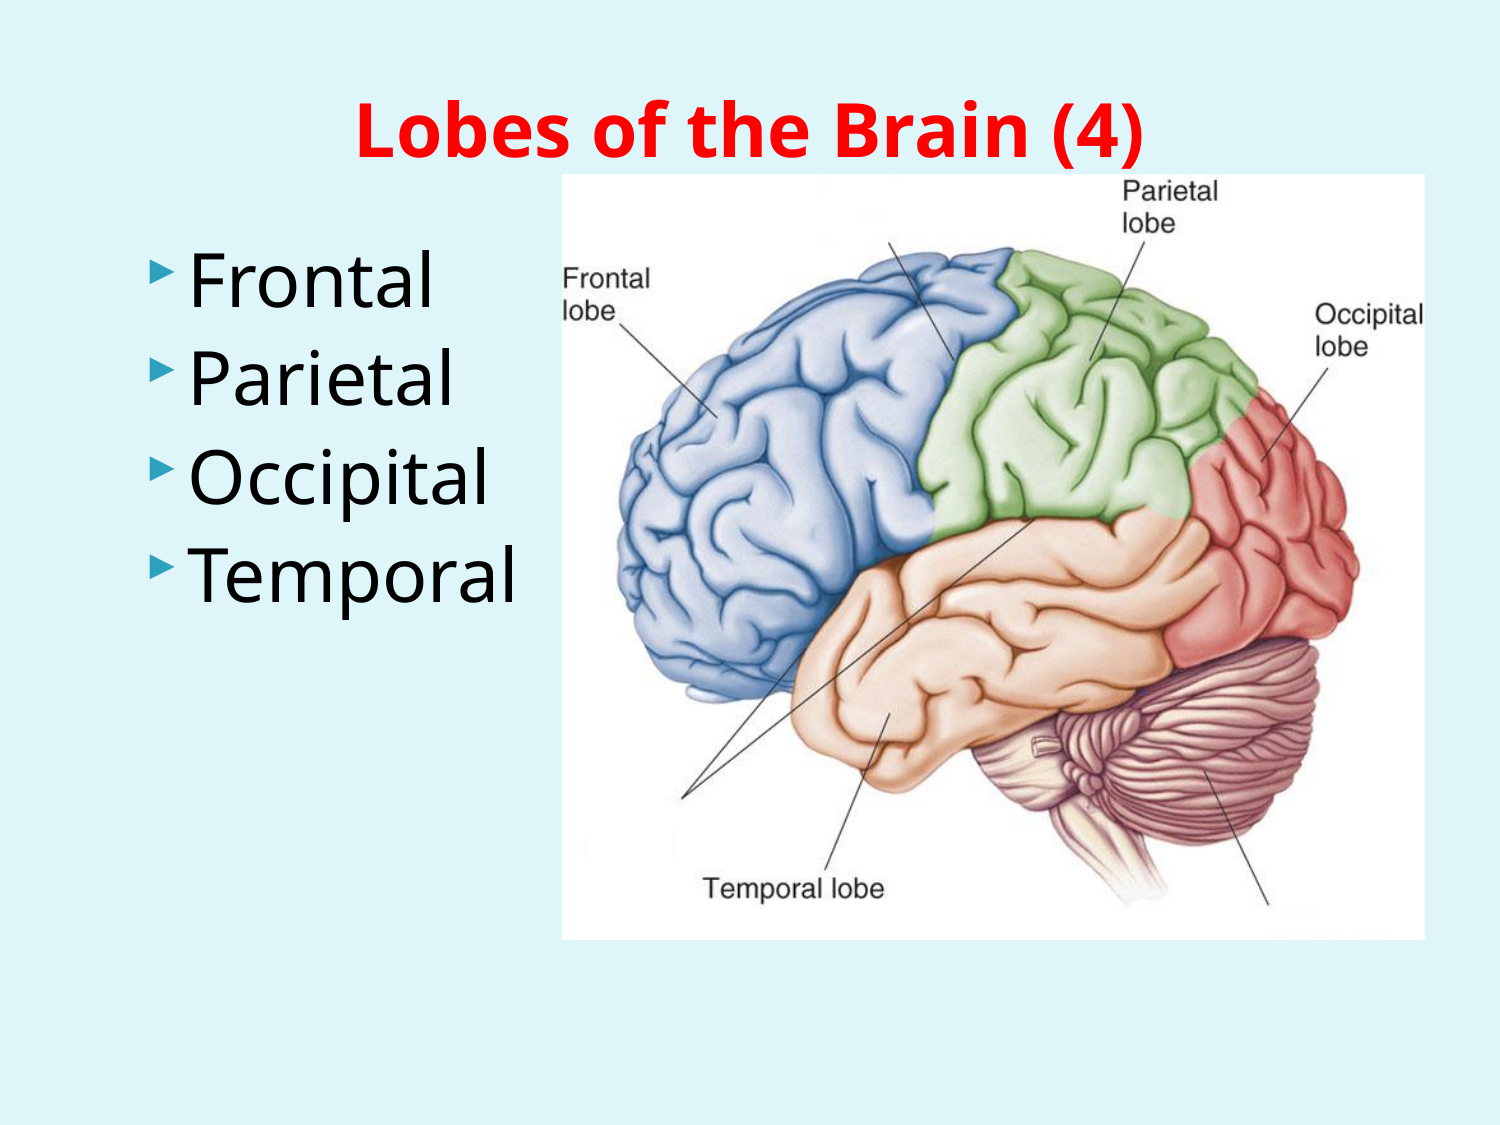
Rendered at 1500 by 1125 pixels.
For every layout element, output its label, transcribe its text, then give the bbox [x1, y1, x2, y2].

list Frontal Parietal Occipital Temporal [112, 224, 556, 700]
title Lobes of the Brain (4) [112, 75, 1388, 188]
picture [562, 174, 1426, 940]
